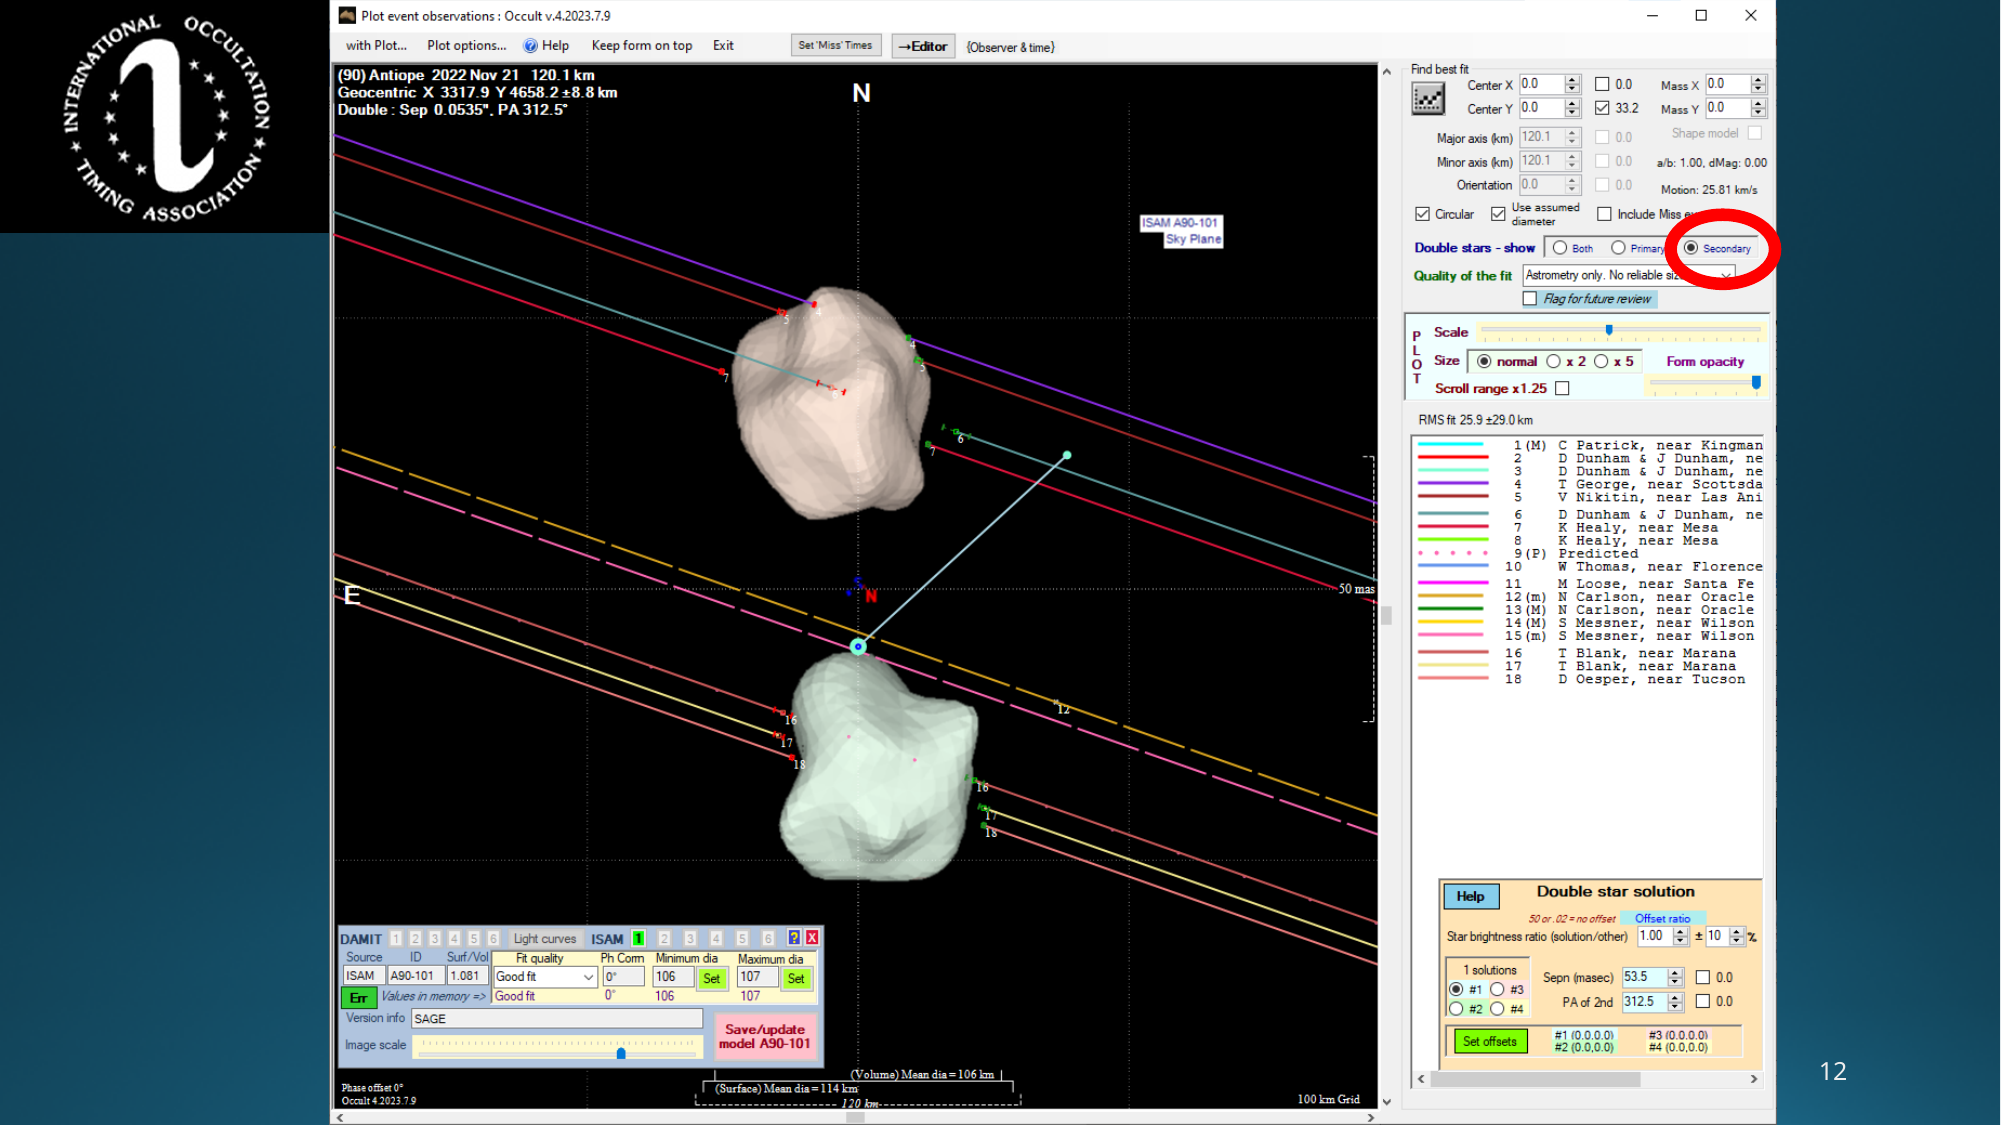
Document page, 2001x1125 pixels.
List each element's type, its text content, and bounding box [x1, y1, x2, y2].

slide_number 12 [1777, 1042, 1863, 1103]
picture [0, 0, 2001, 1125]
